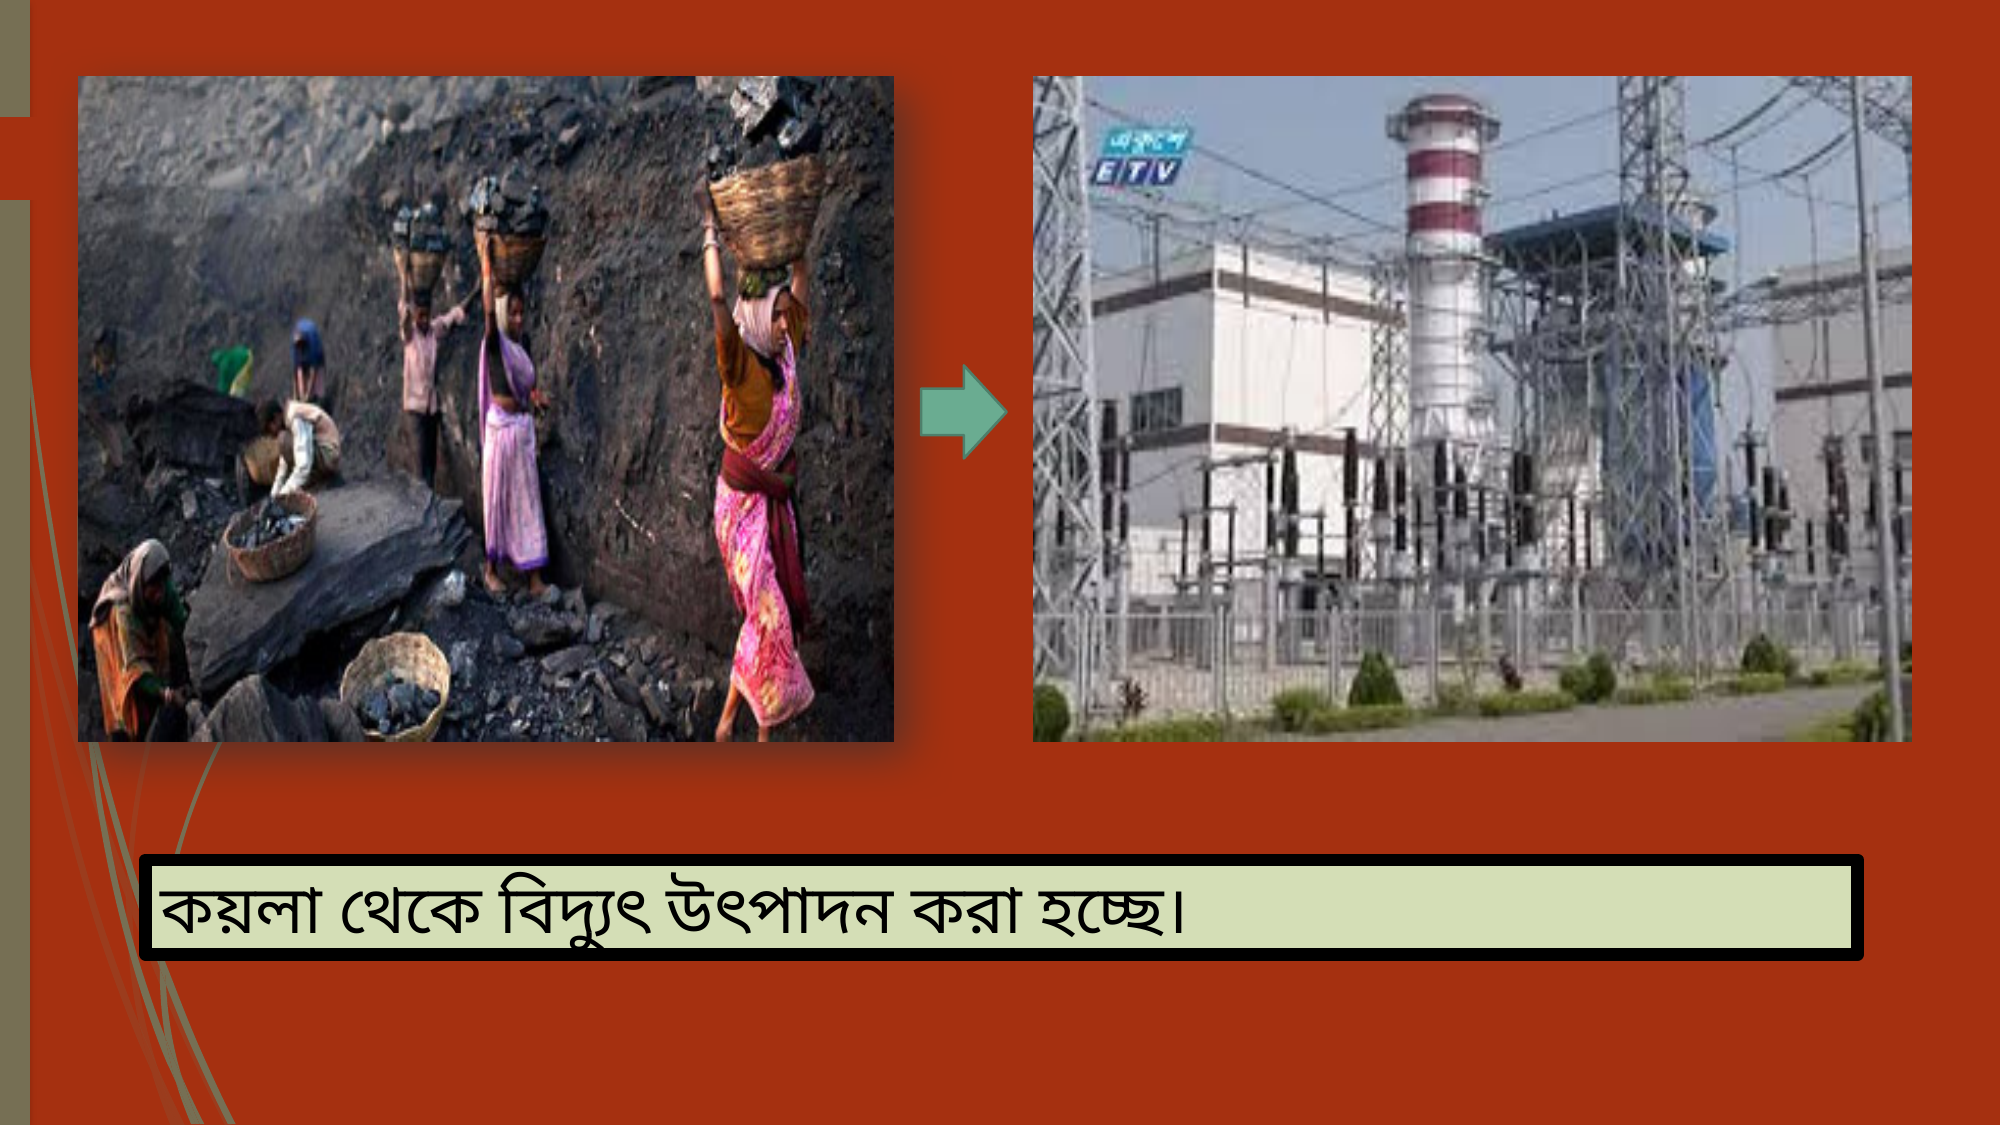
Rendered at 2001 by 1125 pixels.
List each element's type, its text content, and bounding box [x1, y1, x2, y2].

picture [1032, 76, 1913, 742]
text_box [919, 364, 1008, 460]
text_box কয়লা থেকে বিদ্যুৎ উৎপাদন করা হচ্ছে। [145, 859, 1858, 955]
picture [77, 76, 894, 742]
